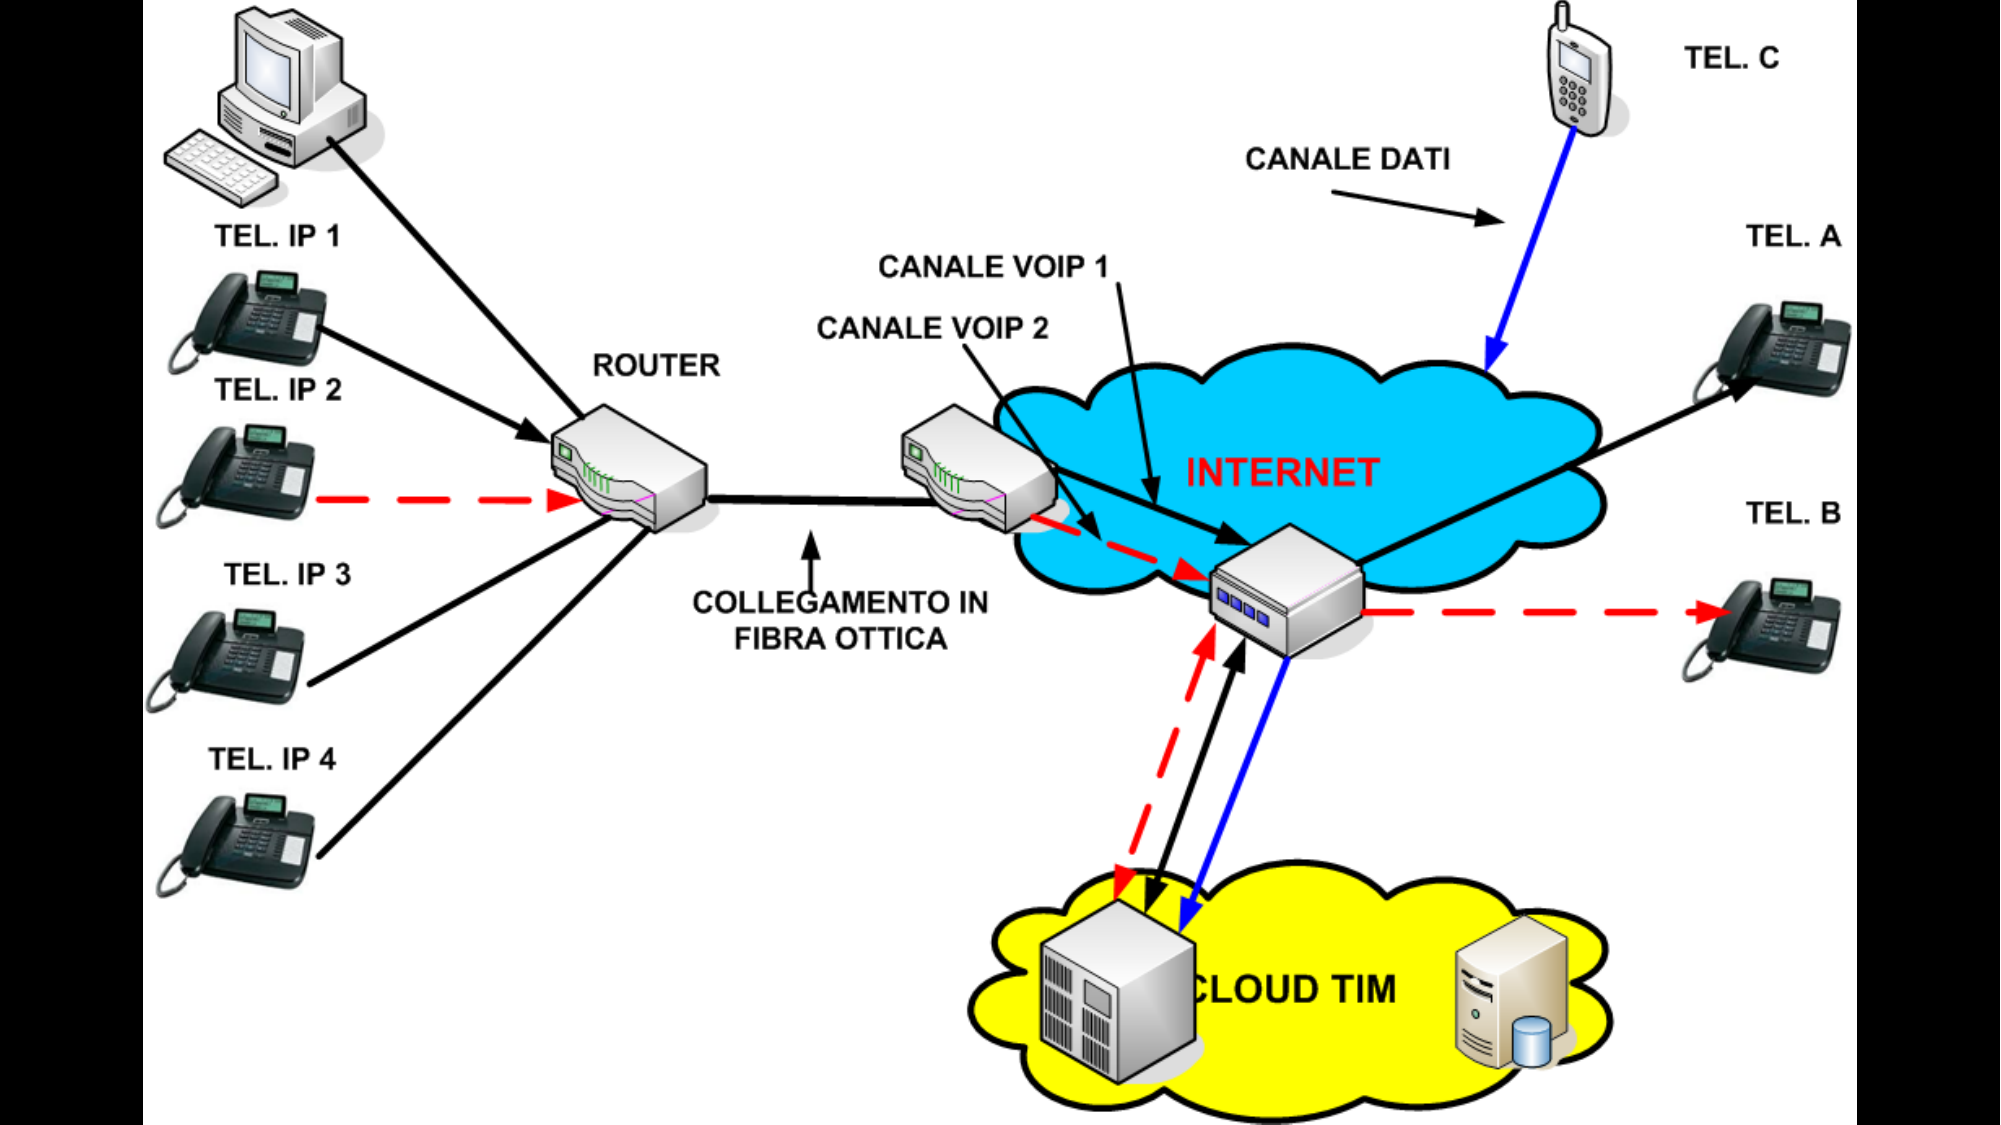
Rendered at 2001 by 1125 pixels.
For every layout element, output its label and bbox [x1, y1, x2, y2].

picture [143, 0, 1857, 1125]
